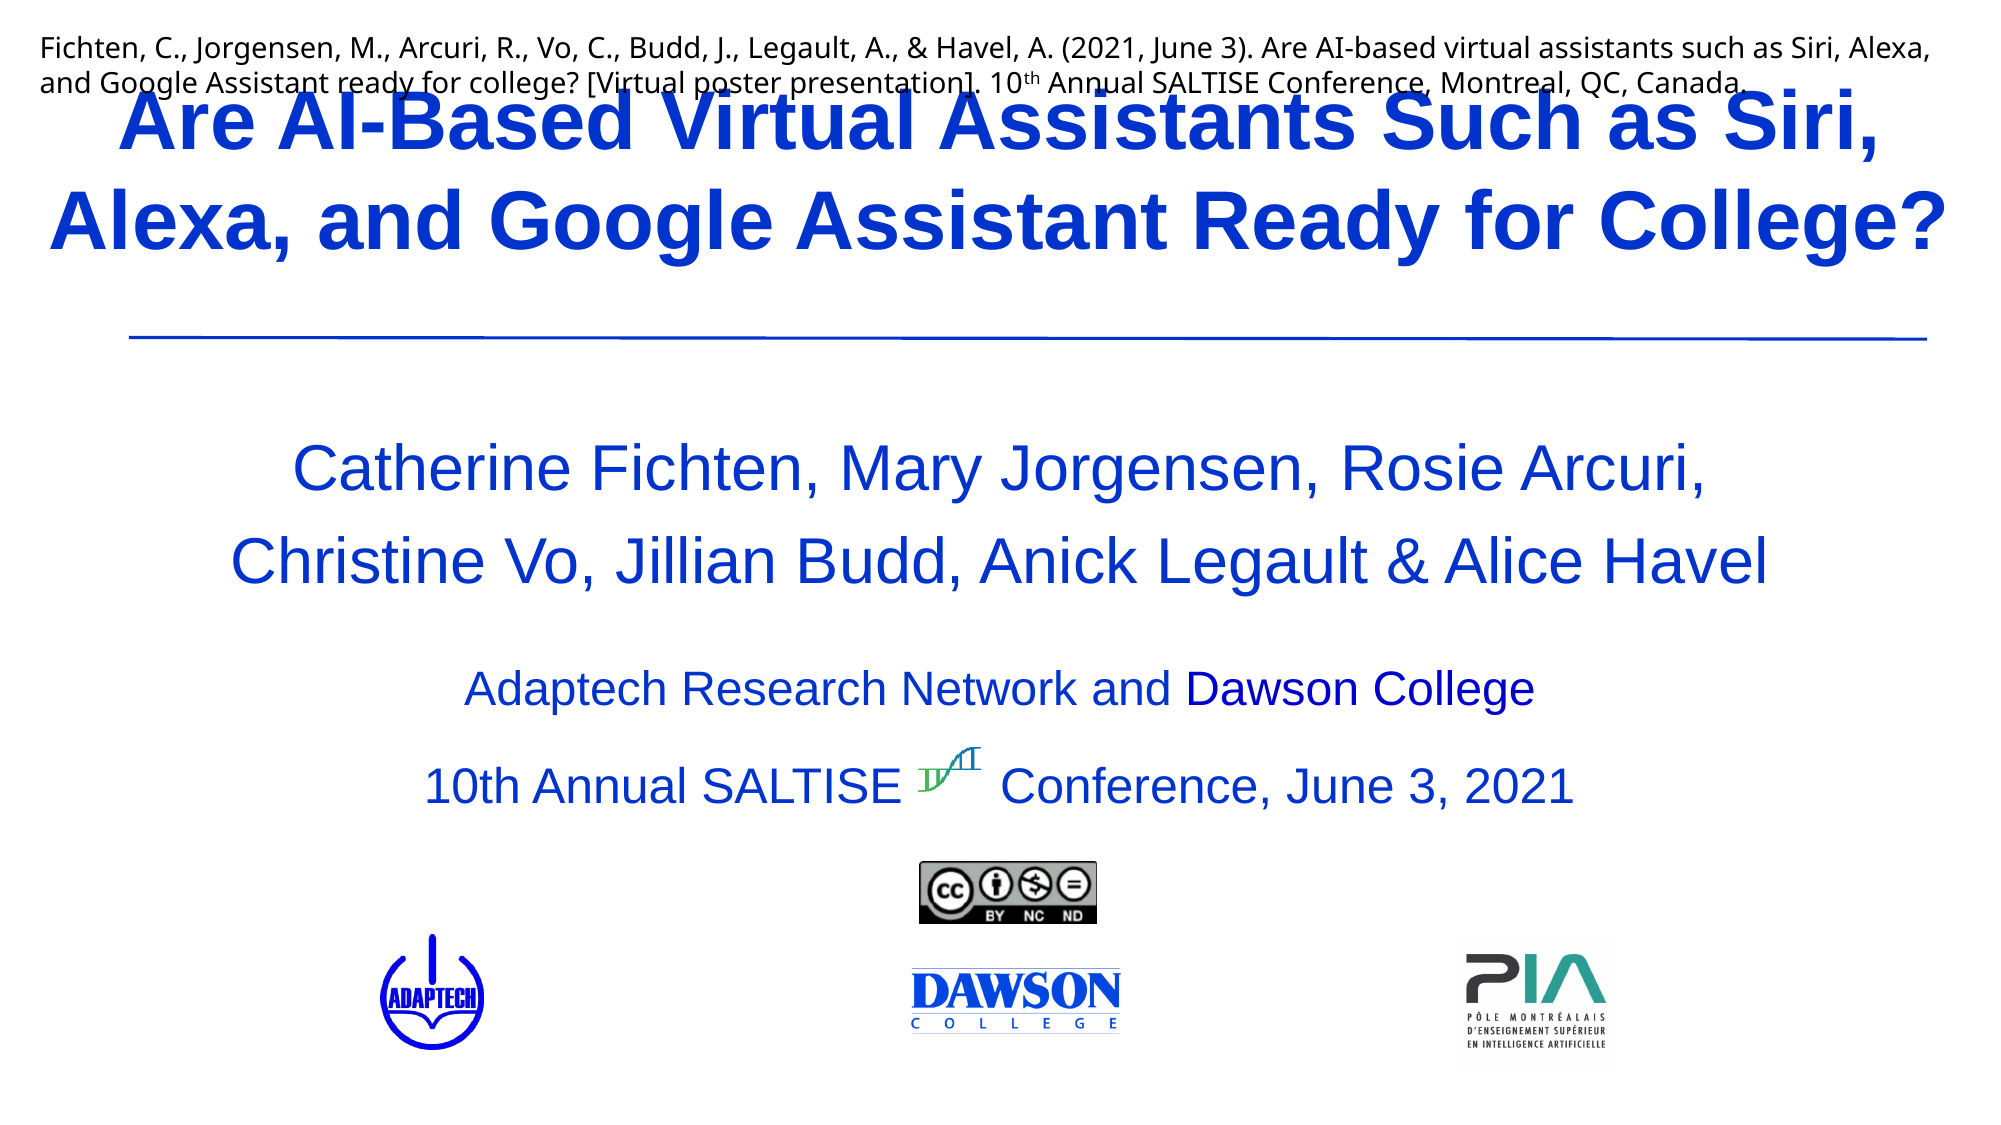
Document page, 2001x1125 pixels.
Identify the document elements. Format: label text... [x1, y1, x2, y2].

picture [917, 746, 984, 792]
picture [379, 934, 485, 1051]
picture [919, 861, 1097, 924]
text_box Fichten, C., Jorgensen, M., Arcuri, R., Vo, C., Budd, J., Legault, A., & Havel, A. (2021, June 3). Are AI-based virtual assistants such as Siri, Alexa, and Google Assistant ready for college? [Virtual poster presentation]. 10th Annual SALTISE Conference, Montreal, QC, Canada. [24, 21, 1975, 107]
title Are AI-Based Virtual Assistants Such as Siri, Alexa, and Google Assistant Ready for College? [24, 107, 1975, 448]
subtitle 10th Annual SALTISE Conference, June 3, 2021 [116, 734, 1884, 879]
picture [911, 967, 1123, 1034]
picture [1454, 932, 1620, 1070]
text_box Catherine Fichten, Mary Jorgensen, Rosie Arcuri, Christine Vo, Jillian Budd, Anick Legault & Alice Havel Adaptech Research Network and Dawson College [190, 361, 1810, 734]
